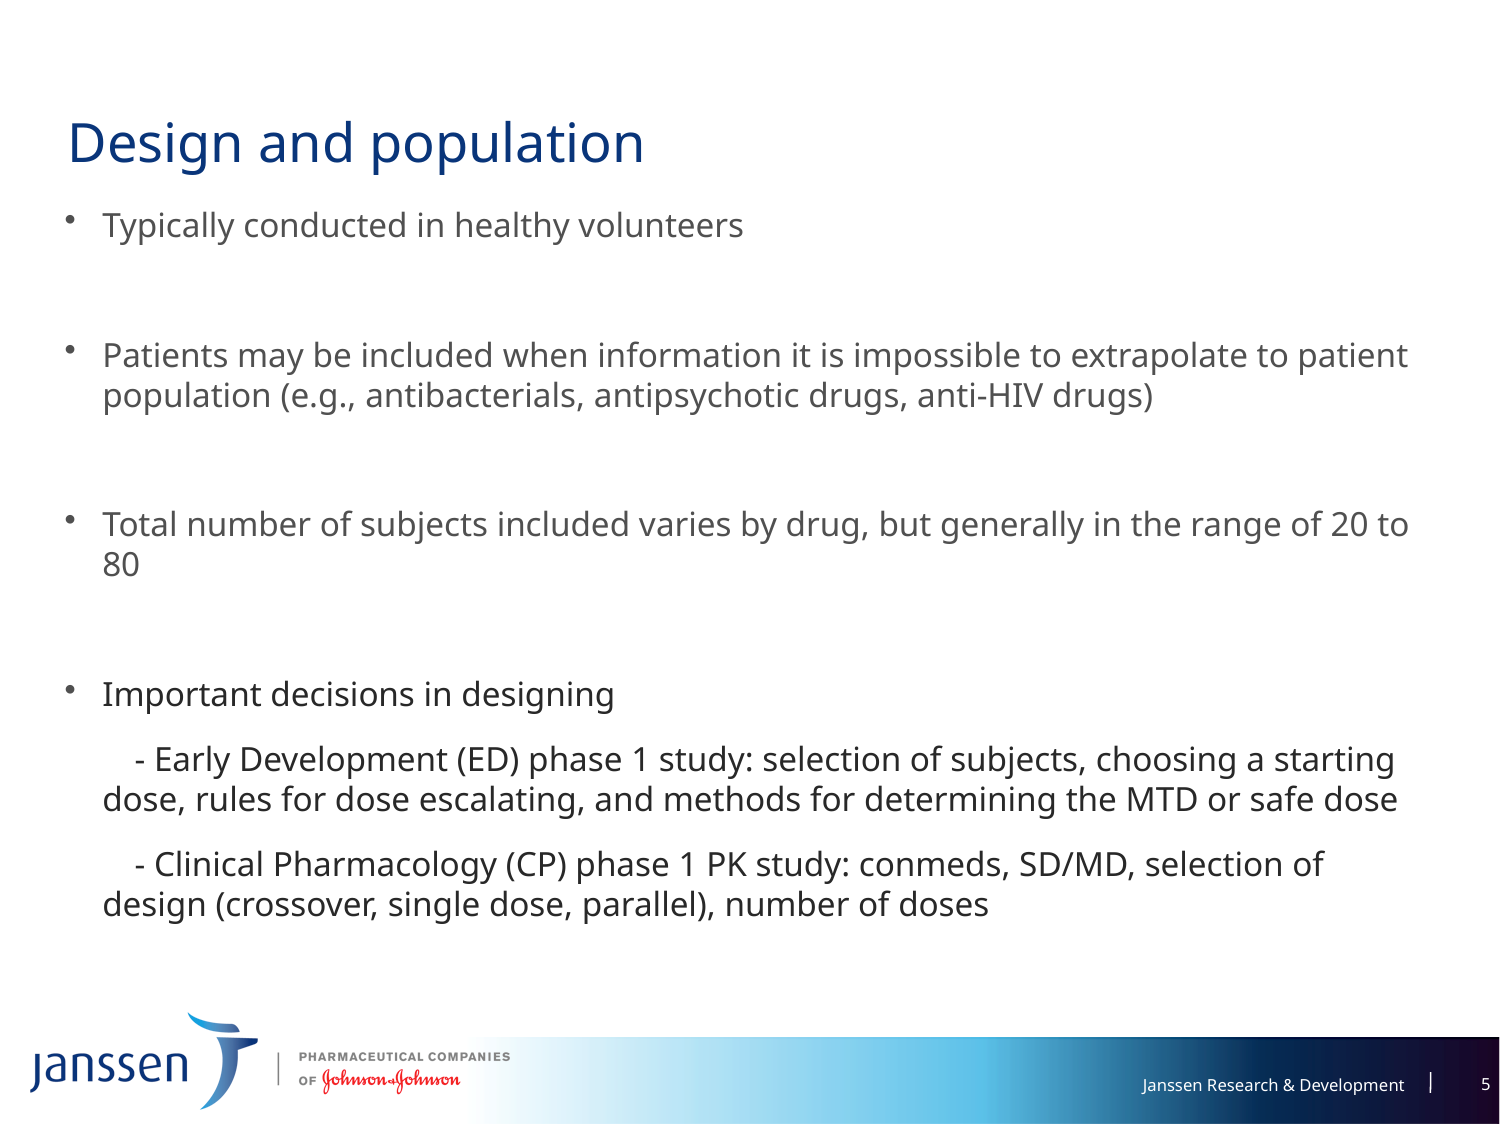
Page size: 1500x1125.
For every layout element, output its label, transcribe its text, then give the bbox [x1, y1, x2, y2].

picture [0, 1001, 1500, 1125]
list Typically conducted in healthy volunteers Patients may be included when information it is impossible to extrapolate to patient population (e.g., antibacterials, antipsychotic drugs, anti-HIV drugs) Total number of subjects included varies by drug, but generally in the range of 20 to 80 Important decisions in designing - Early Development (ED) phase 1 study: selection of subjects, choosing a starting dose, rules for dose escalating, and methods for determining the MTD or safe dose - Clinical Pharmacology (CP) phase 1 PK study: conmeds, SD/MD, selection of design (crossover, single dose, parallel), number of doses [64, 203, 1433, 1007]
title Design and population [67, 41, 1433, 174]
slide_number 5 [1432, 1068, 1491, 1102]
